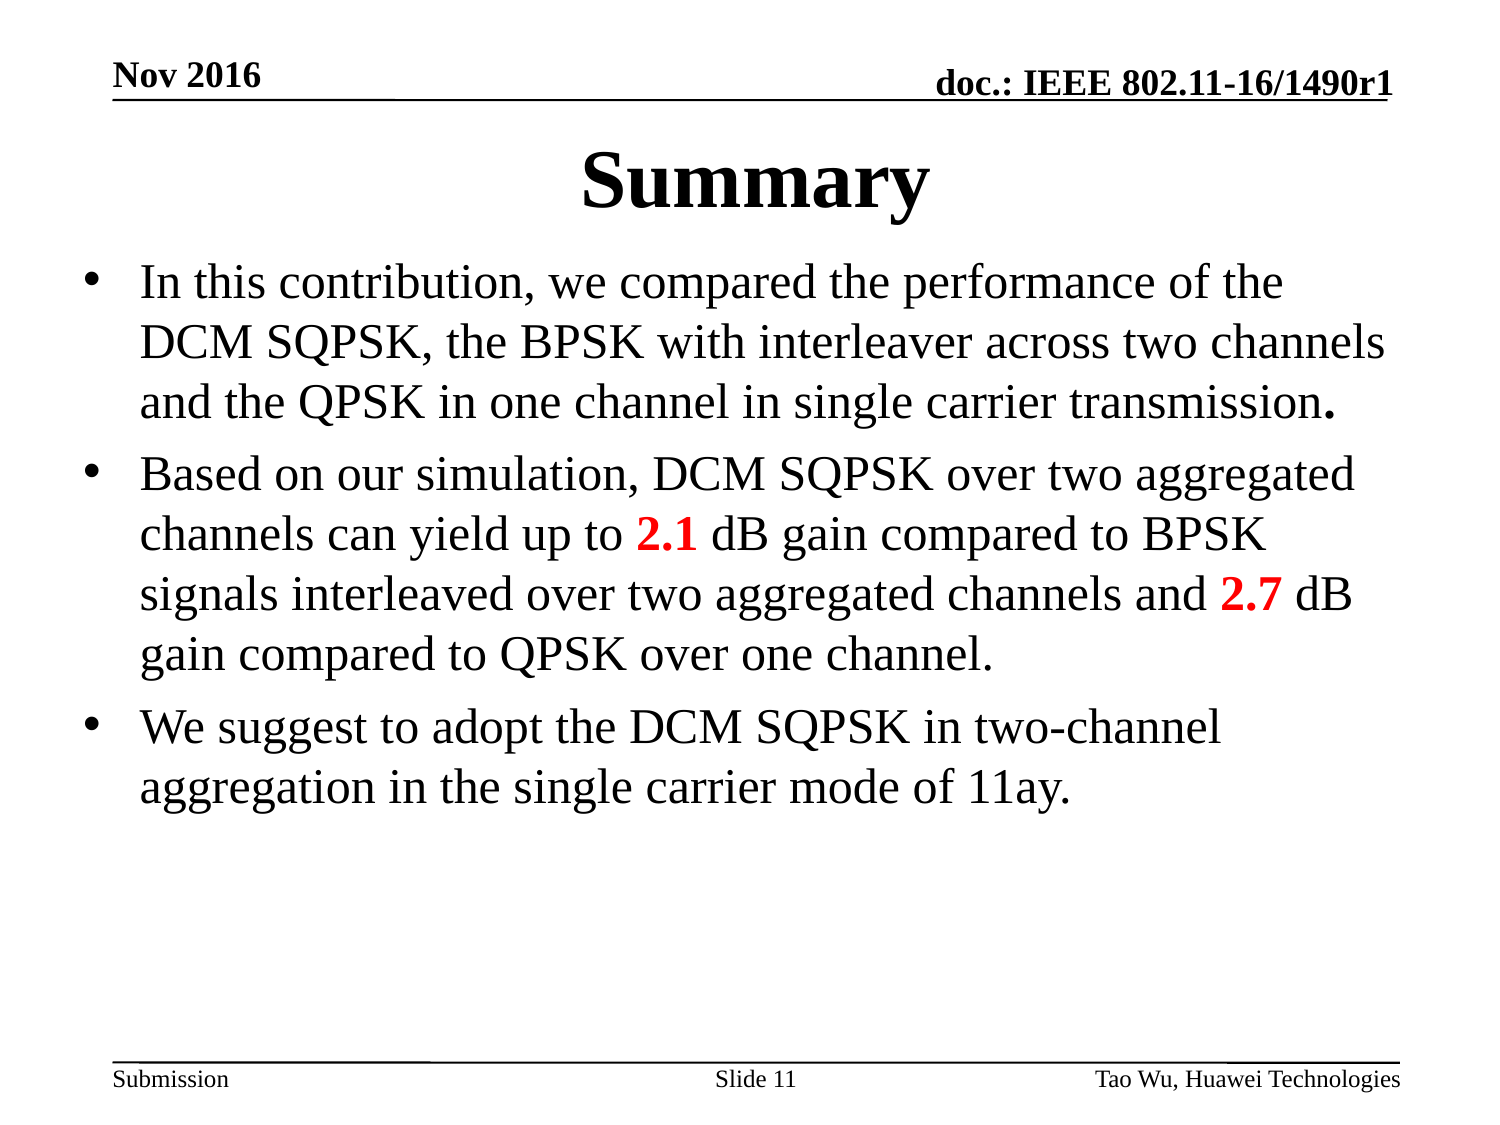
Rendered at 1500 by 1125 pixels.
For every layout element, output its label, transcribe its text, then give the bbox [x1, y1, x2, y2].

footer Tao Wu, Huawei Technologies [878, 1061, 1402, 1093]
slide_number Slide 11 [712, 1061, 800, 1123]
title Summary [80, 107, 1432, 242]
text_box In this contribution, we compared the performance of the DCM SQPSK, the BPSK with interleaver across two channels and the QPSK in one channel in single carrier transmission. Based on our simulation, DCM SQPSK over two aggregated channels can yield up to 2.1 dB gain compared to BPSK signals interleaved over two aggregated channels and 2.7 dB gain compared to QPSK over one channel. We suggest to adopt the DCM SQPSK in two-channel aggregation in the single carrier mode of 11ay. [68, 240, 1406, 1035]
